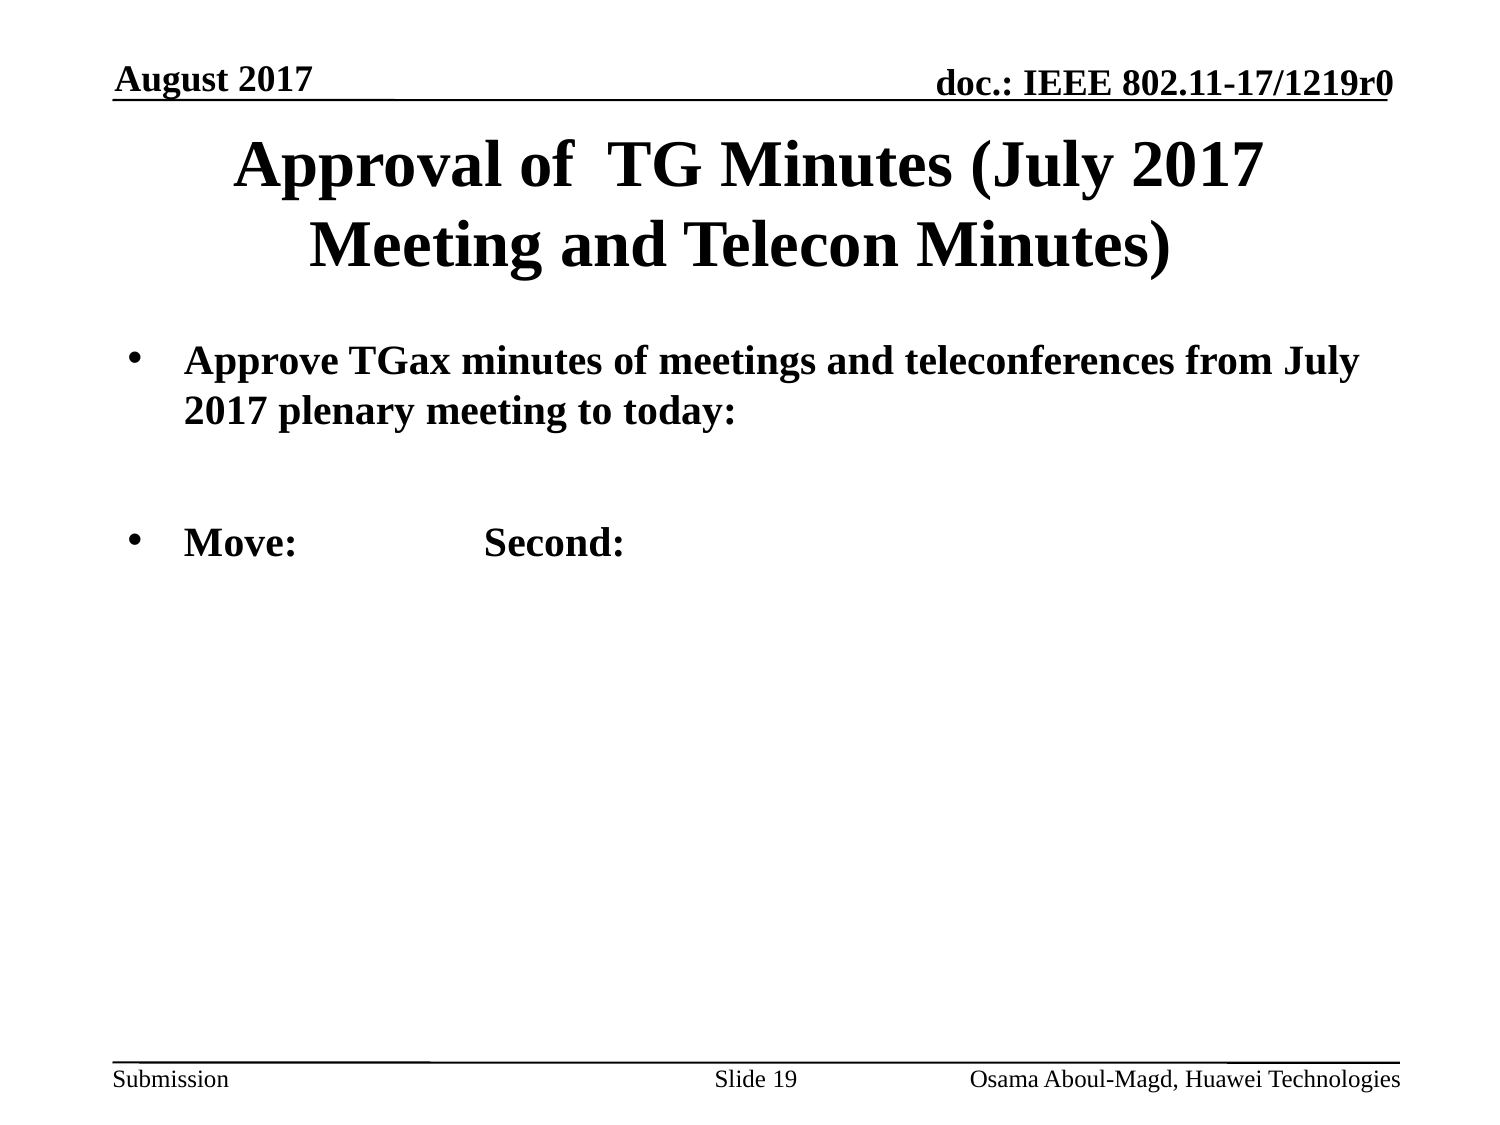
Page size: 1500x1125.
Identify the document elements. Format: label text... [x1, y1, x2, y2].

slide_number Slide 19 [712, 1061, 800, 1123]
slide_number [114, 54, 423, 100]
list Approve TGax minutes of meetings and teleconferences from July 2017 plenary meeting to today: Move: Second: [112, 324, 1388, 1000]
title Approval of TG Minutes (July 2017 Meeting and Telecon Minutes) [112, 112, 1388, 288]
footer Osama Aboul-Magd, Huawei Technologies [878, 1061, 1402, 1093]
